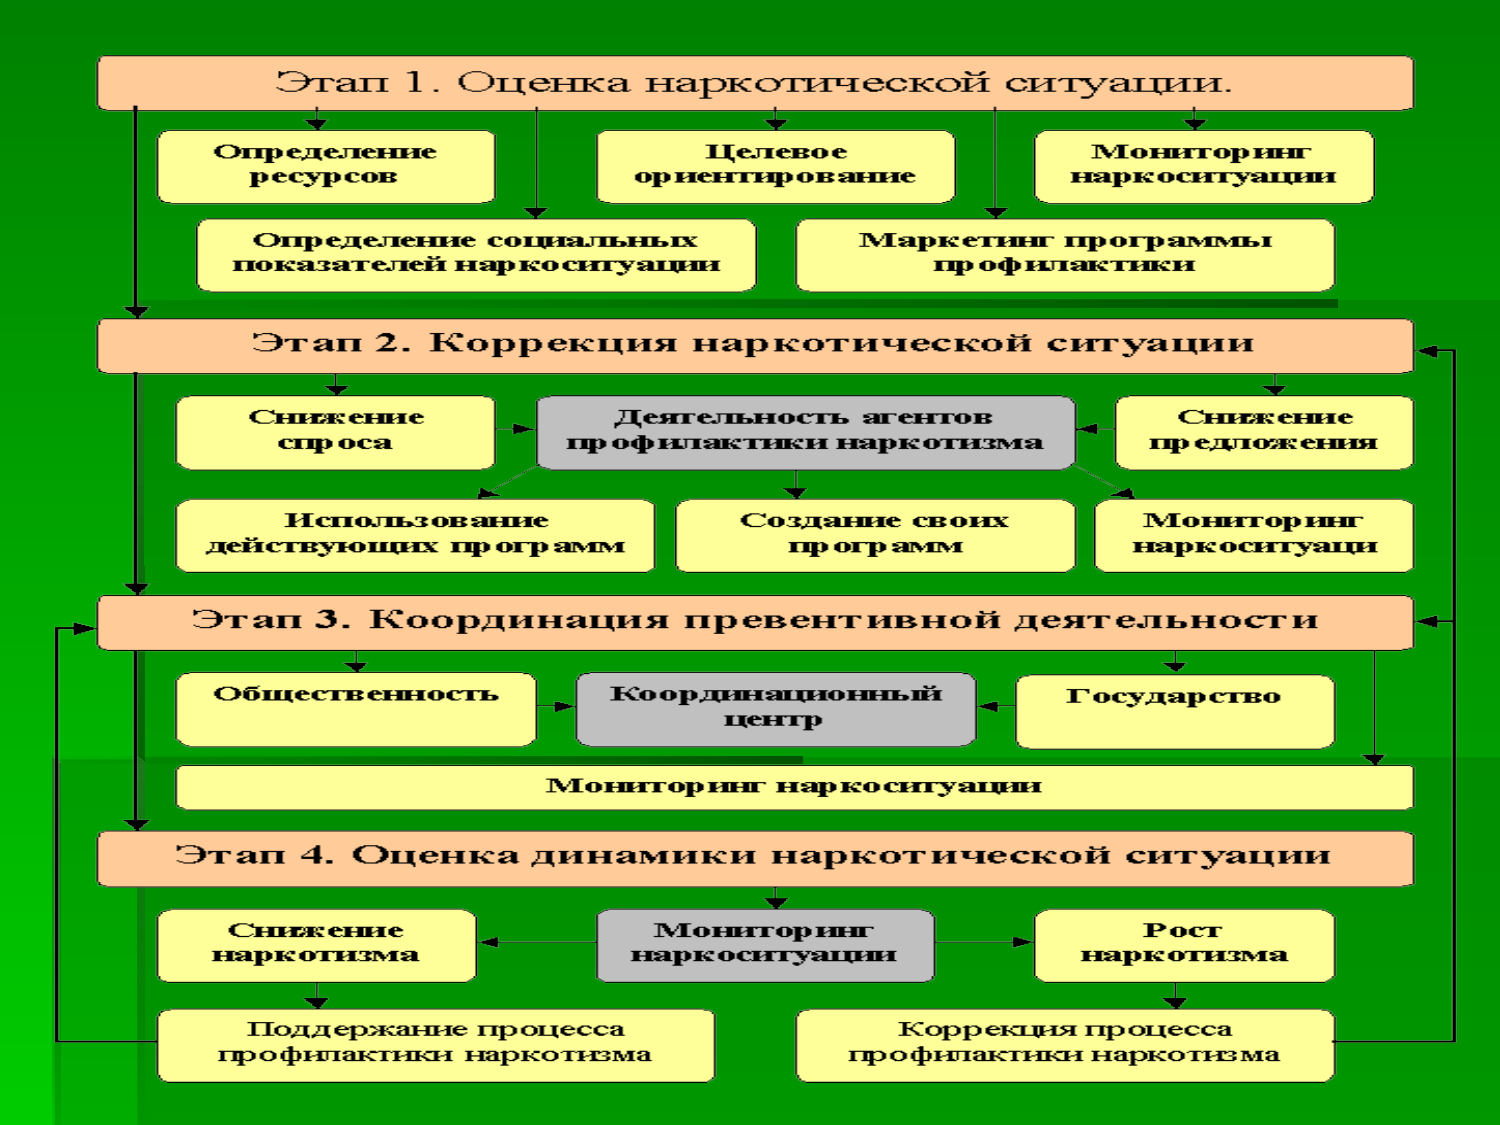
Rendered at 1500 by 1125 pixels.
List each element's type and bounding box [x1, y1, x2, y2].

list [52, 54, 1460, 1083]
